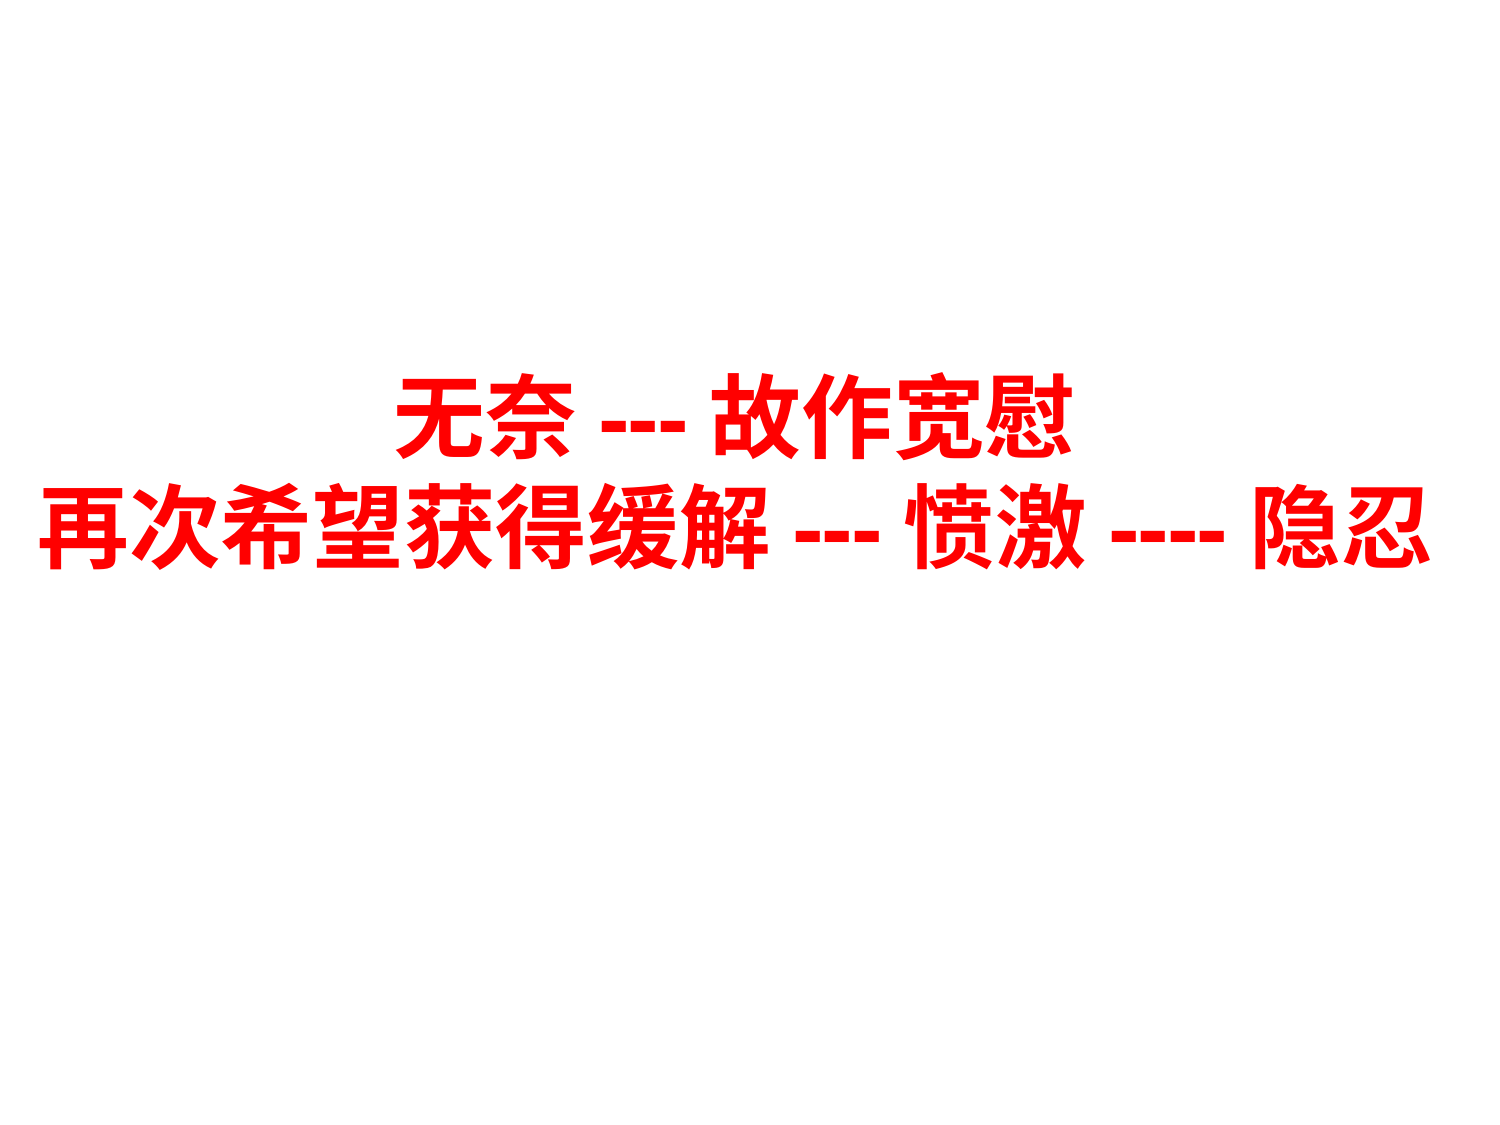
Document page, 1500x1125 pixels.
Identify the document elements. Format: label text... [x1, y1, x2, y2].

title 无奈---故作宽慰 再次希望获得缓解---愤激----隐忍 [0, 349, 1471, 591]
